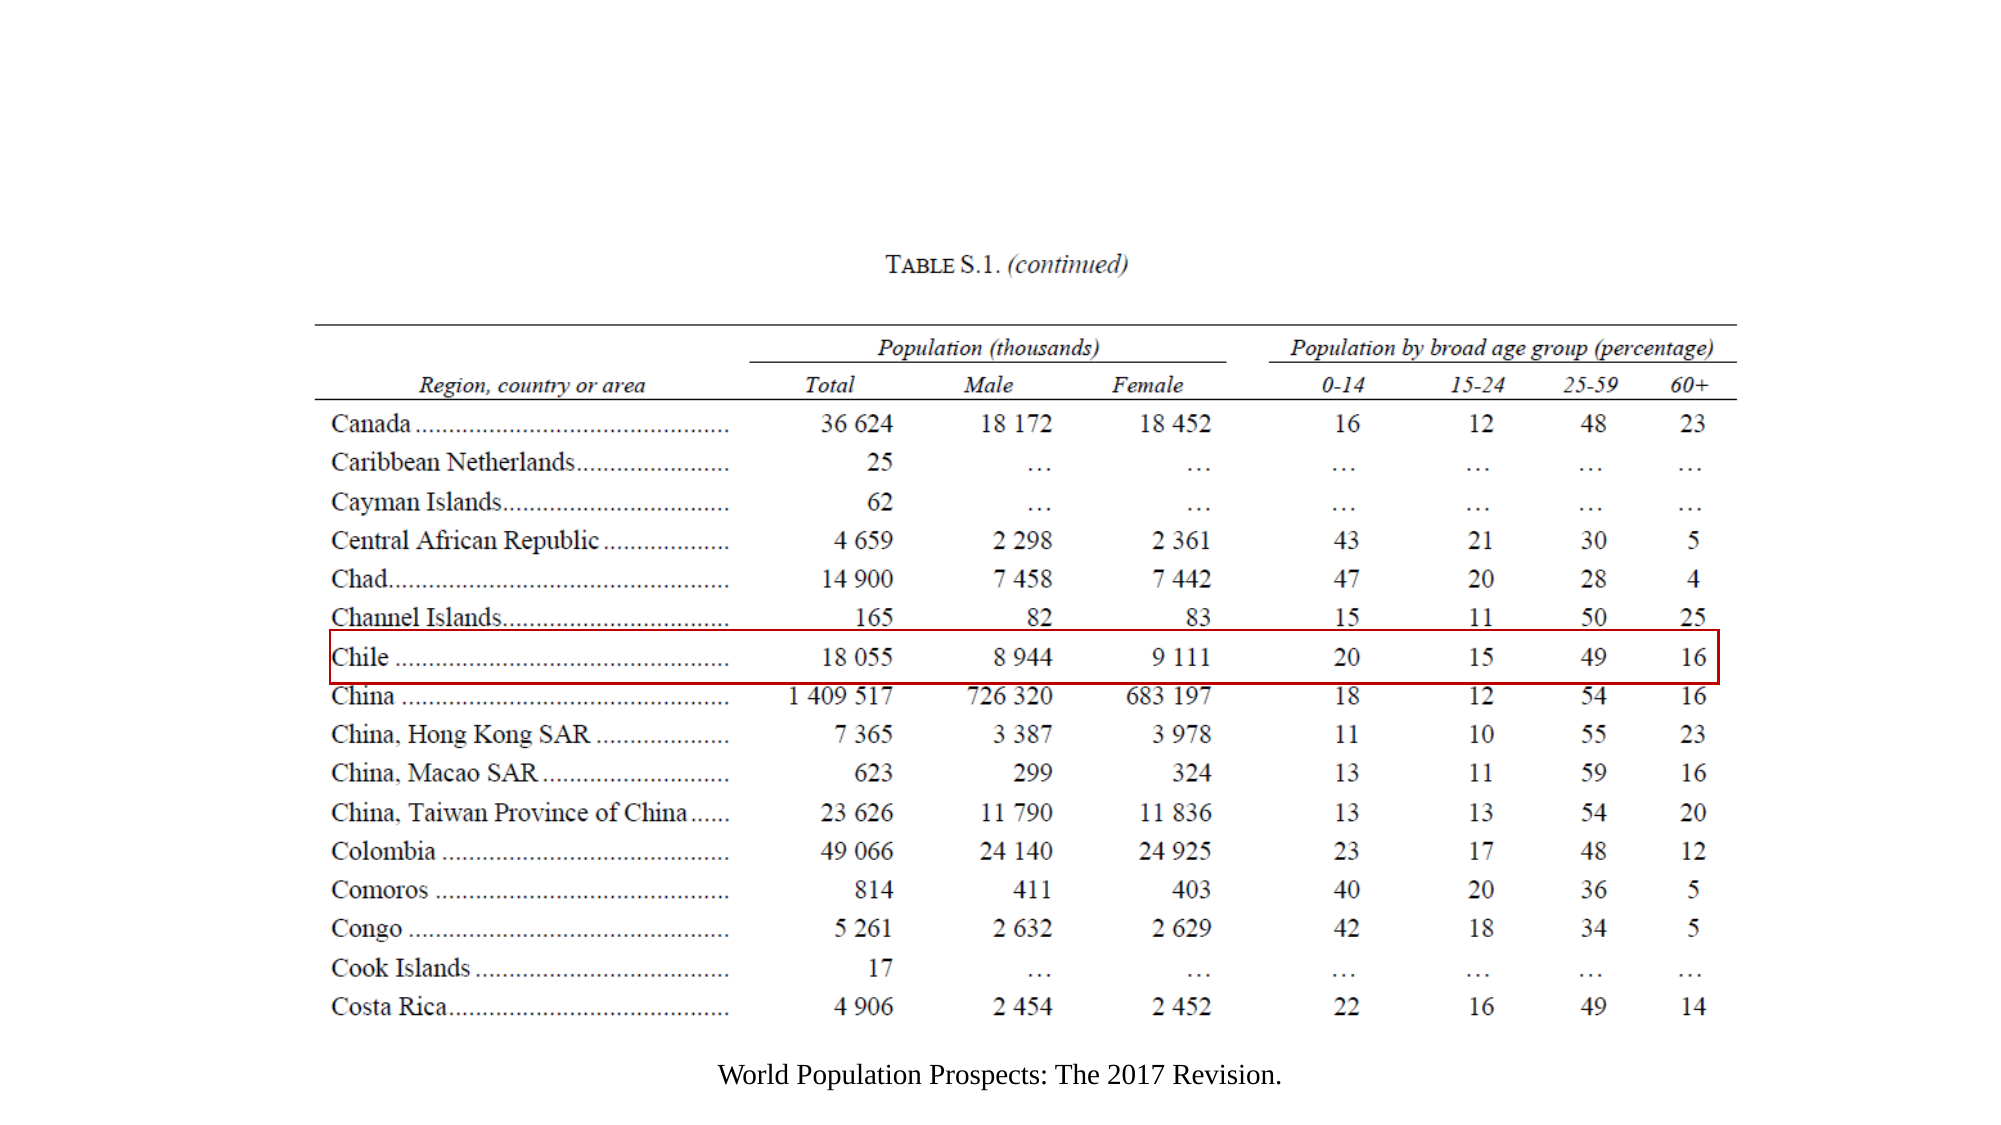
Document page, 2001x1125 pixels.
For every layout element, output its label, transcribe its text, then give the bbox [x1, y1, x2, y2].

footer World Population Prospects: The 2017 Revision. [662, 1042, 1338, 1103]
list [261, 250, 1749, 1031]
